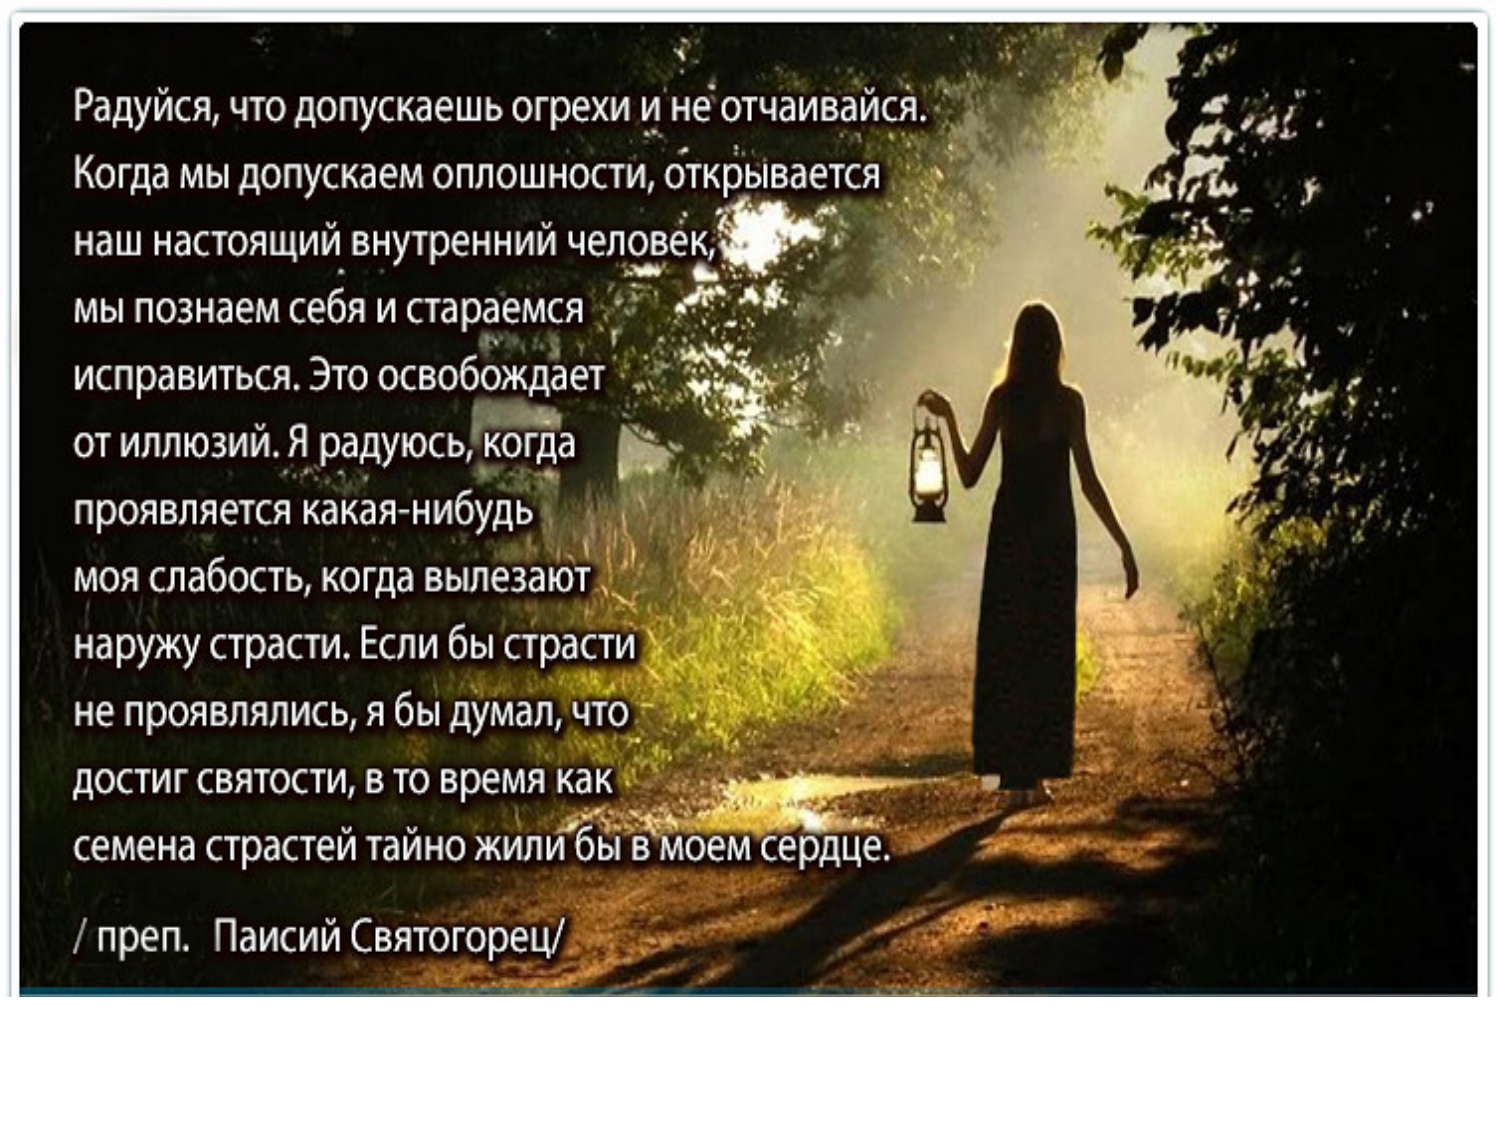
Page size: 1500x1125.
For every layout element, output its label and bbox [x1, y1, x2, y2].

picture [0, 0, 1500, 997]
